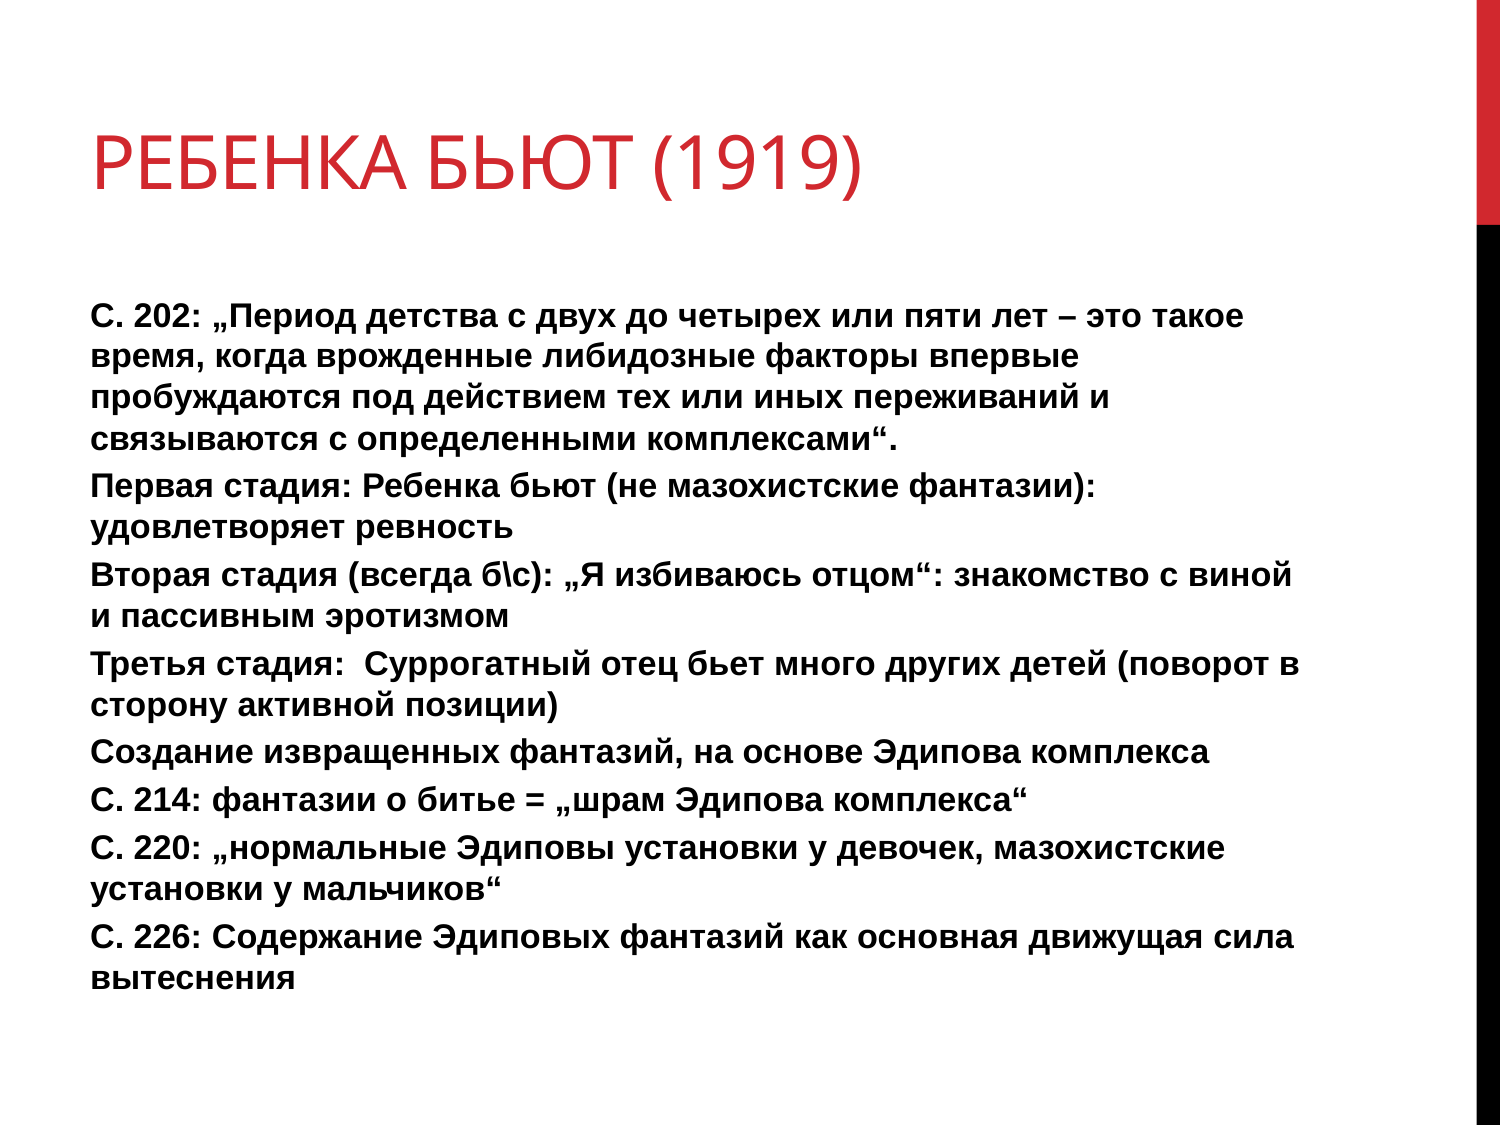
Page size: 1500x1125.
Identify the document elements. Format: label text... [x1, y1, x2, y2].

title Ребенка бьют (1919) [75, 25, 1325, 212]
list С. 202: „Период детства с двух до четырех или пяти лет – это такое время, когда врожденные либидозные факторы впервые пробуждаются под действием тех или иных переживаний и связываются с определенными комплексами“. Первая стадия: Ребенка бьют (не мазохистские фантазии): удовлетворяет ревность Вторая стадия (всегда б\с): „Я избиваюсь отцом“: знакомство с виной и пассивным эротизмом Третья стадия: Суррогатный отец бьет много других детей (поворот в сторону активной позиции) Создание извращенных фантазий, на основе Эдипова комплекса С. 214: фантазии о битье = „шрам Эдипова комплекса“ С. 220: „нормальные Эдиповы установки у девочек, мазохистские установки у мальчиков“ С. 226: Содержание Эдиповых фантазий как основная движущая сила вытеснения [75, 285, 1325, 1005]
